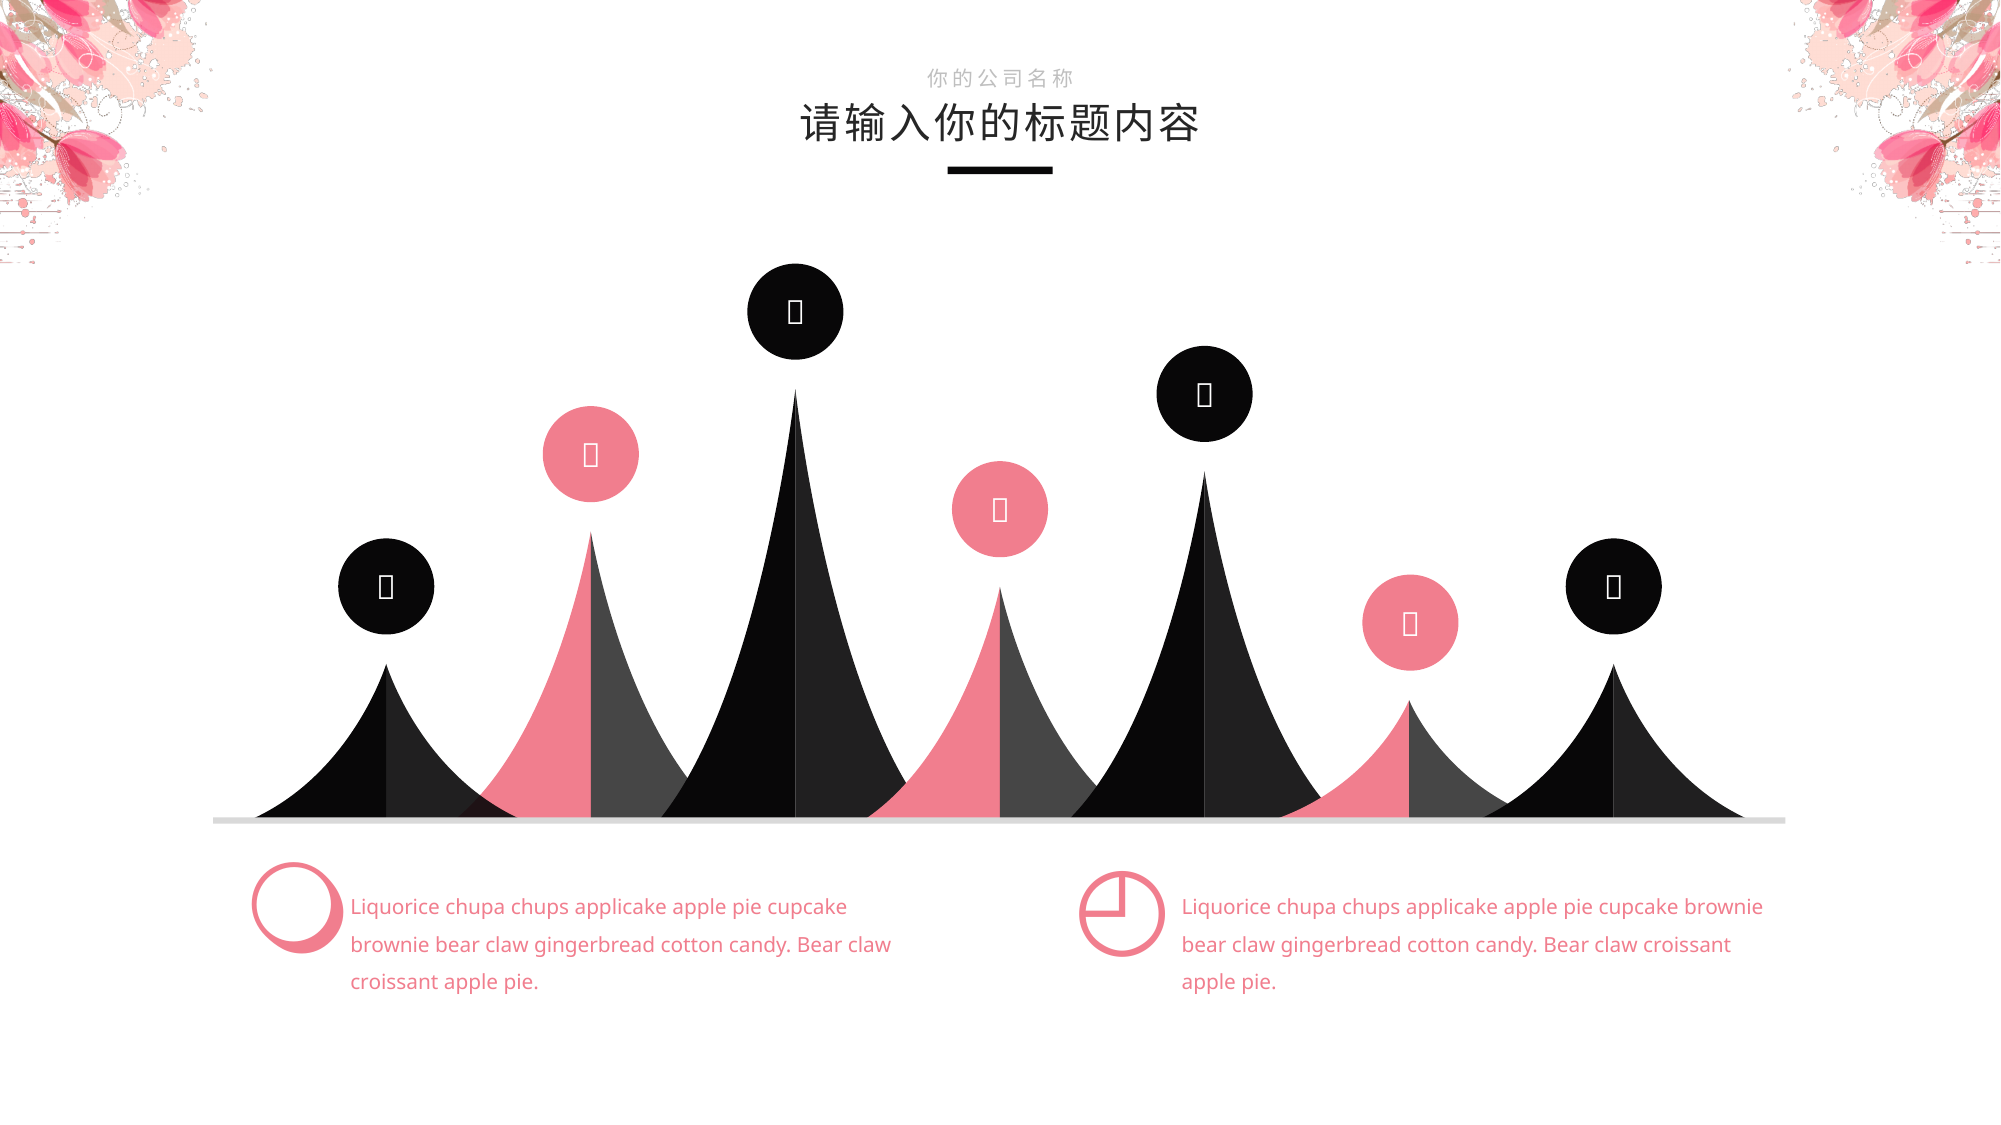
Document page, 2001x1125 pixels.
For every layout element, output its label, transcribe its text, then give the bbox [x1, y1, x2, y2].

text_box 🔾 [231, 823, 365, 974]
list 请输入你的标题内容 [105, 102, 1895, 153]
text_box  [1361, 573, 1460, 672]
text_box [795, 389, 906, 816]
text_box [869, 591, 999, 816]
text_box [1283, 700, 1409, 816]
text_box [1613, 663, 1742, 816]
list 你的公司名称 [105, 68, 1895, 94]
text_box [1409, 700, 1507, 816]
text_box [590, 531, 687, 816]
text_box  [541, 405, 640, 504]
text_box ◴ [1058, 823, 1187, 974]
text_box Liquorice chupa chups applicake apple pie cupcake brownie bear claw gingerbread cotton candy. Bear claw croissant apple pie. [1181, 881, 1764, 1011]
text_box [386, 663, 514, 816]
text_box [1486, 666, 1613, 816]
text_box [1204, 471, 1321, 816]
text_box  [746, 262, 845, 361]
text_box  [337, 537, 436, 636]
text_box [662, 392, 795, 816]
text_box [1072, 475, 1204, 816]
text_box  [1155, 344, 1254, 444]
text_box [258, 664, 386, 816]
text_box  [950, 460, 1050, 559]
text_box [999, 586, 1096, 816]
text_box [212, 816, 1786, 825]
text_box  [1564, 537, 1663, 636]
text_box Liquorice chupa chups applicake apple pie cupcake brownie bear claw gingerbread cotton candy. Bear claw croissant apple pie. [350, 881, 932, 1011]
picture [1788, 0, 2001, 270]
picture [0, 0, 212, 270]
text_box [480, 535, 590, 816]
